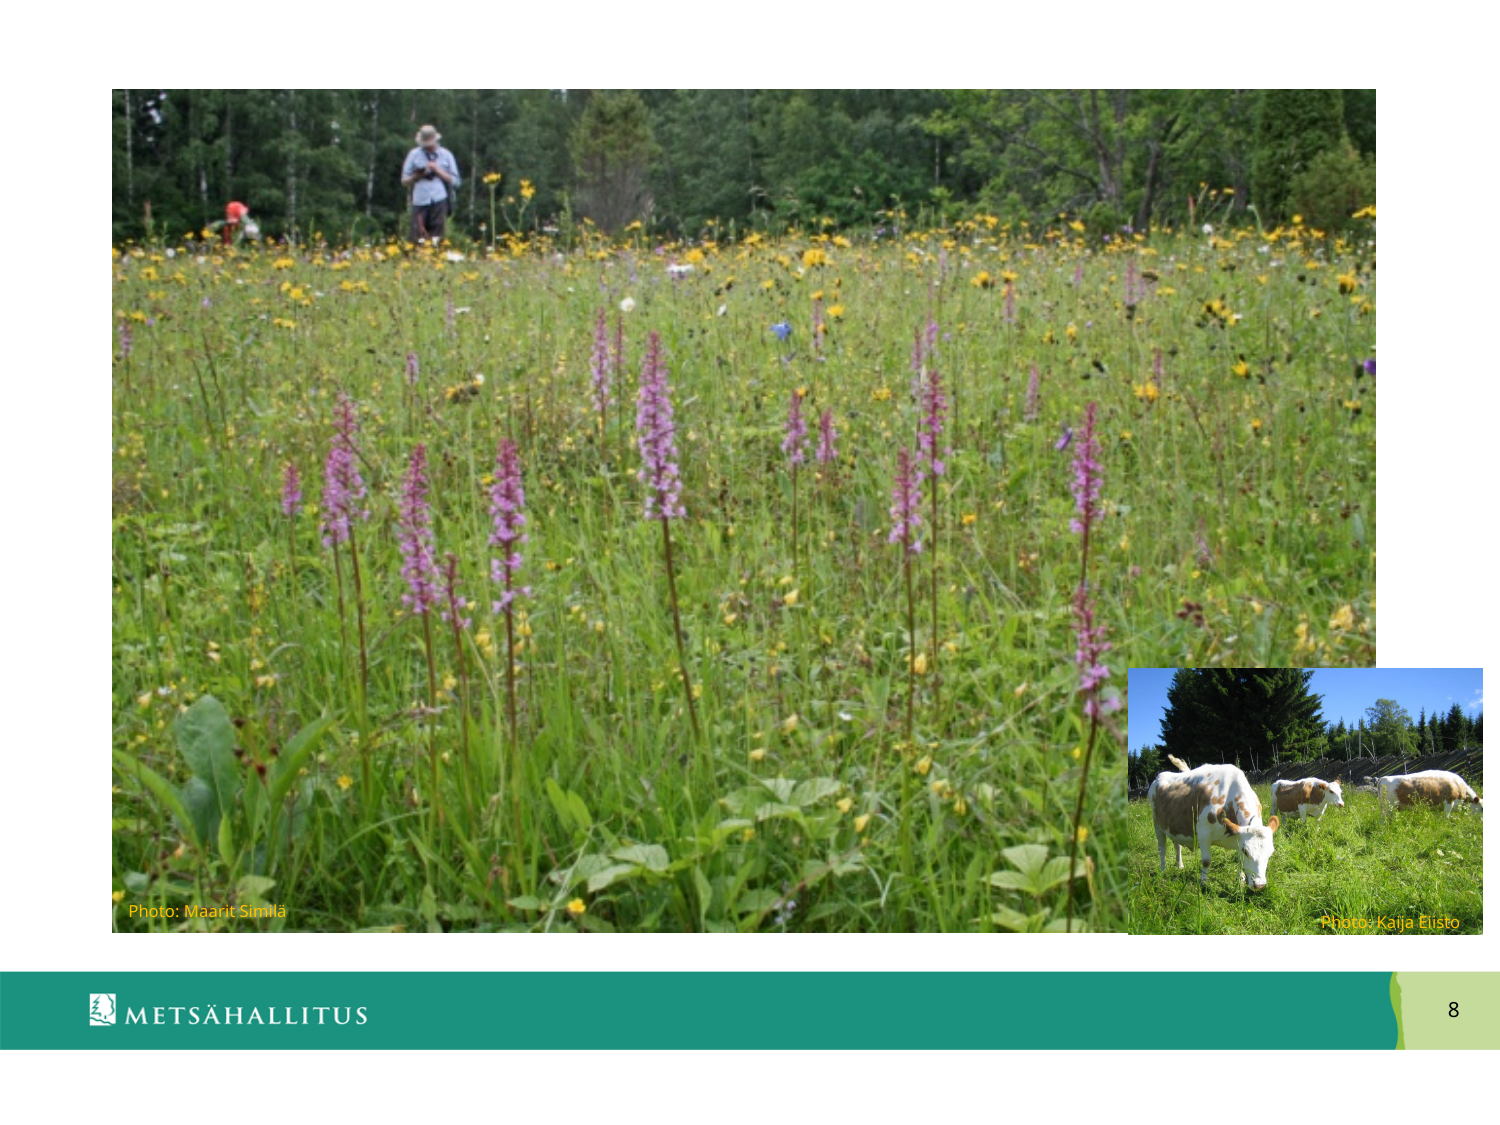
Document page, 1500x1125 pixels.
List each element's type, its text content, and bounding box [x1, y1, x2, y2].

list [111, 89, 1377, 933]
slide_number 8 [1374, 970, 1475, 1050]
picture [0, 0, 1500, 1125]
